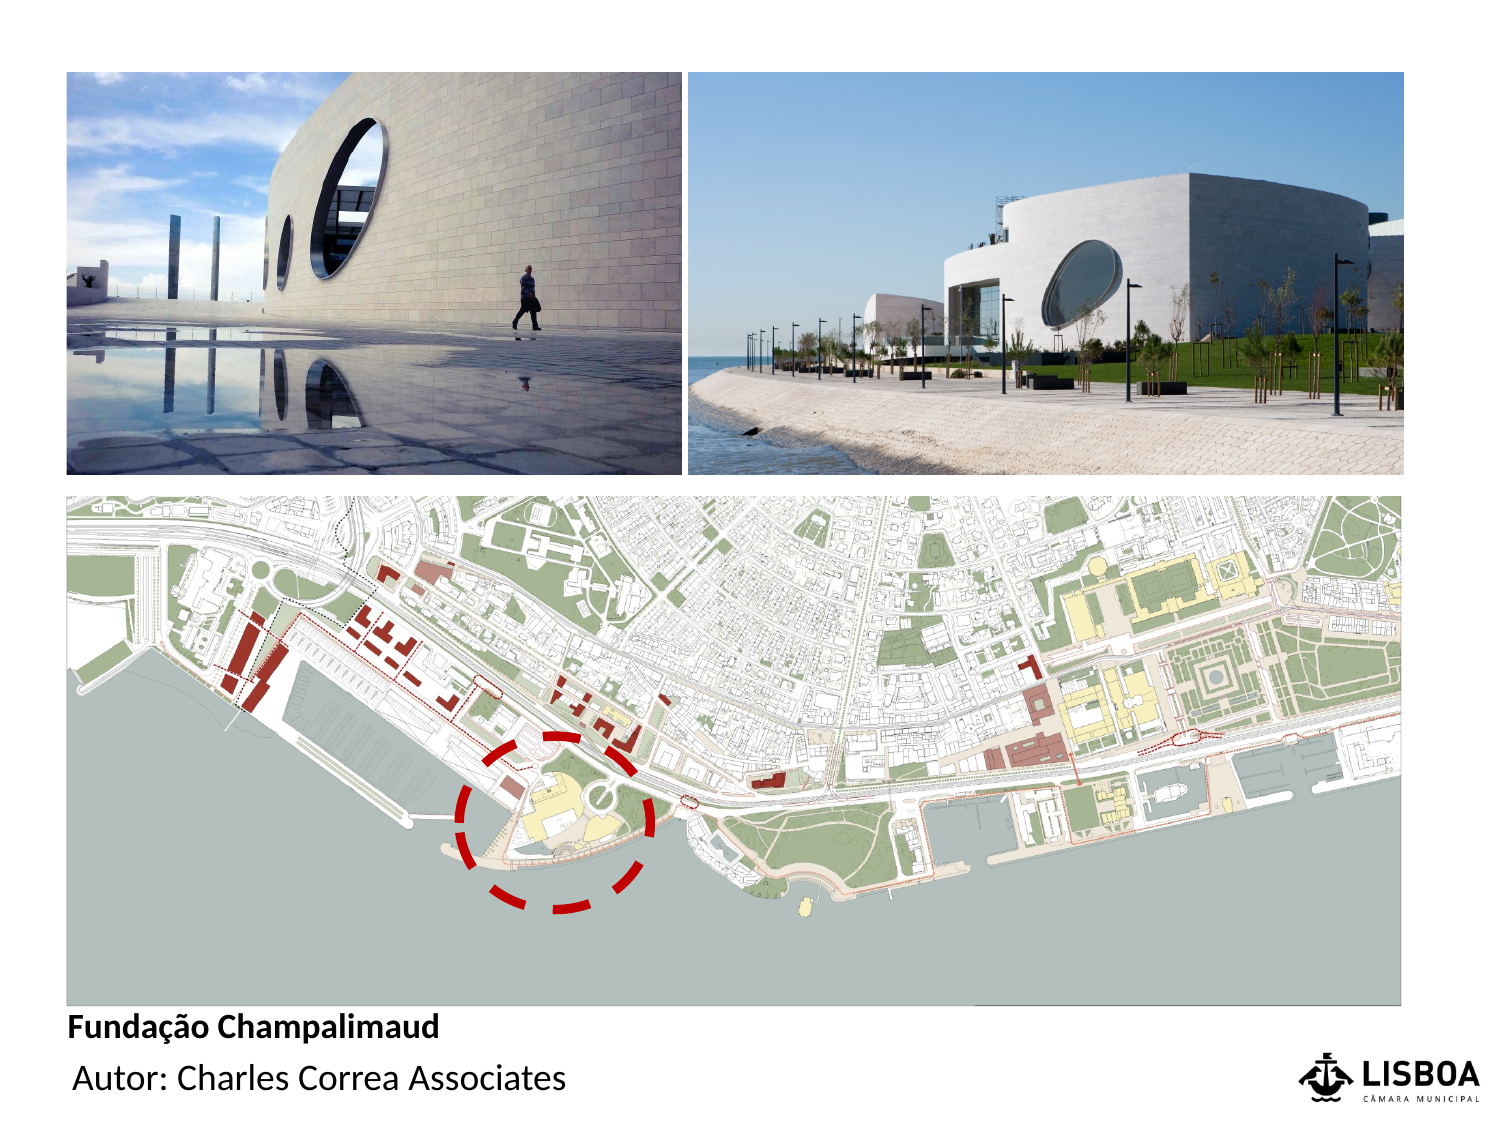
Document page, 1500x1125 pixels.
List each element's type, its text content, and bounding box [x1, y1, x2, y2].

picture [688, 72, 1405, 475]
text_box Autor: Charles Correa Associates [61, 1048, 774, 1104]
picture [66, 72, 683, 475]
picture [31, 496, 1485, 1118]
text_box Fundação Champalimaud [57, 1024, 532, 1051]
